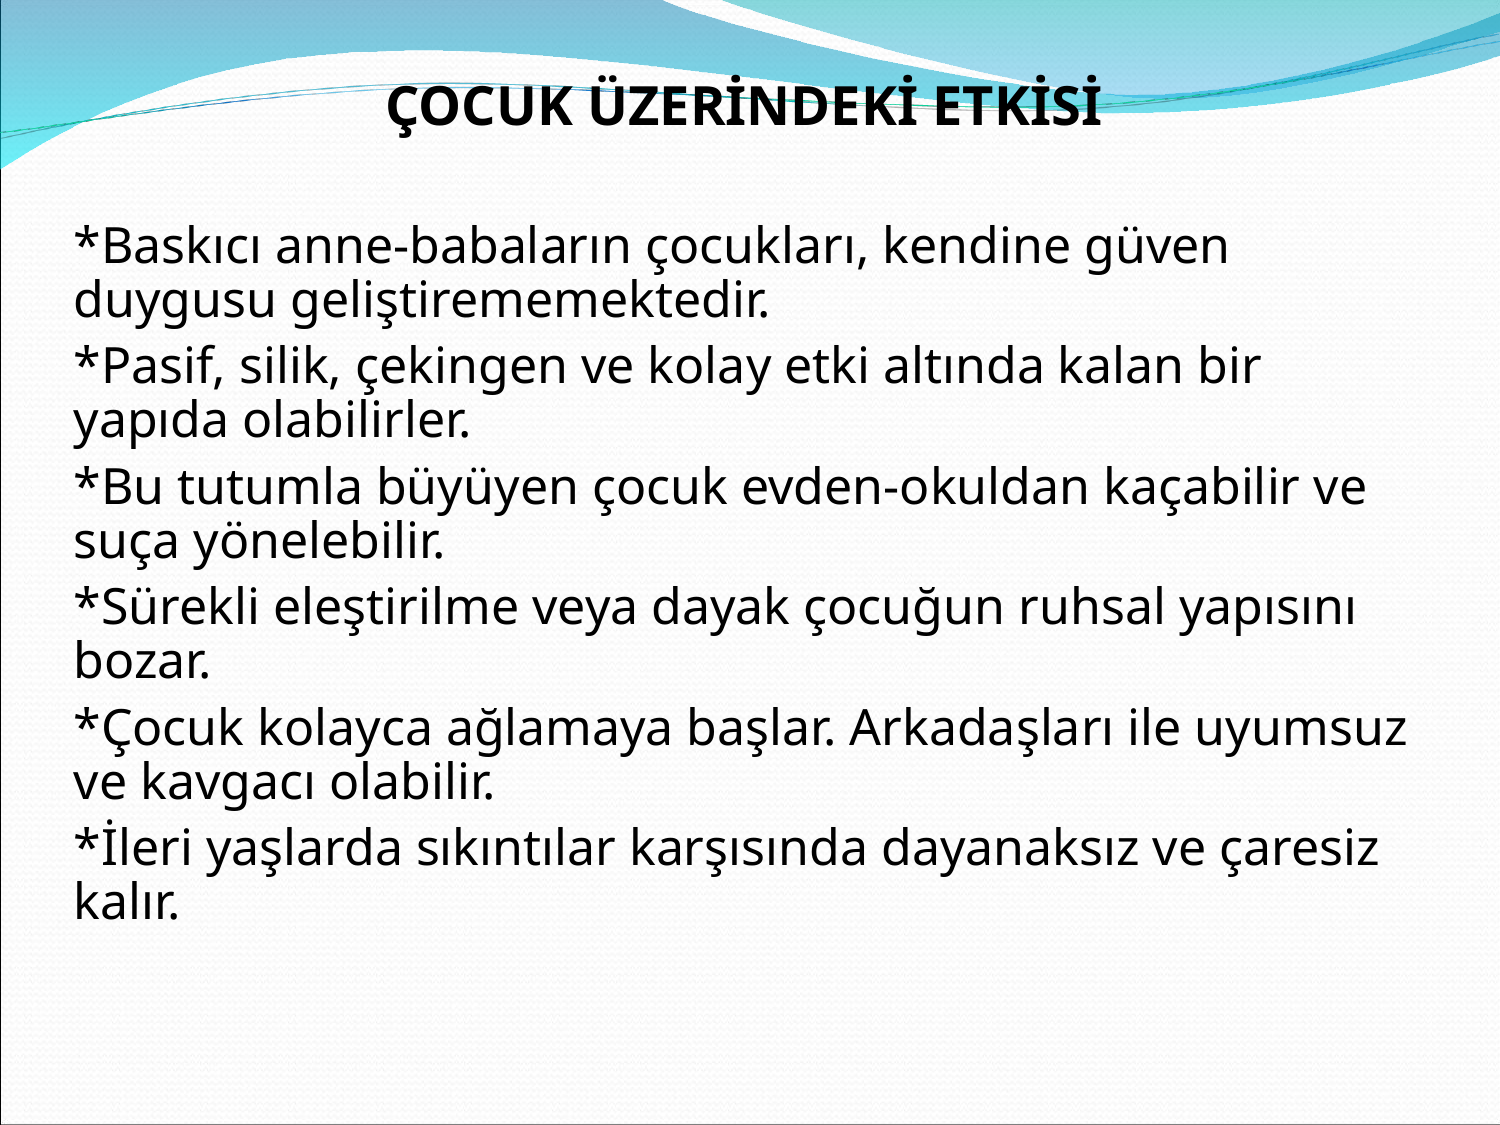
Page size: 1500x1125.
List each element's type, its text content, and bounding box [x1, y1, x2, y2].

picture [0, 0, 1500, 1125]
text_box ÇOCUK ÜZERİNDEKİ ETKİSİ *Baskıcı anne-babaların çocukları, kendine güven duygusu geliştirememektedir. *Pasif, silik, çekingen ve kolay etki altında kalan bir yapıda olabilirler. *Bu tutumla büyüyen çocuk evden-okuldan kaçabilir ve suça yönelebilir. *Sürekli eleştirilme veya dayak çocuğun ruhsal yapısını bozar. *Çocuk kolayca ağlamaya başlar. Arkadaşları ile uyumsuz ve kavgacı olabilir. *İleri yaşlarda sıkıntılar karşısında dayanaksız ve çaresiz kalır. [59, 70, 1430, 999]
